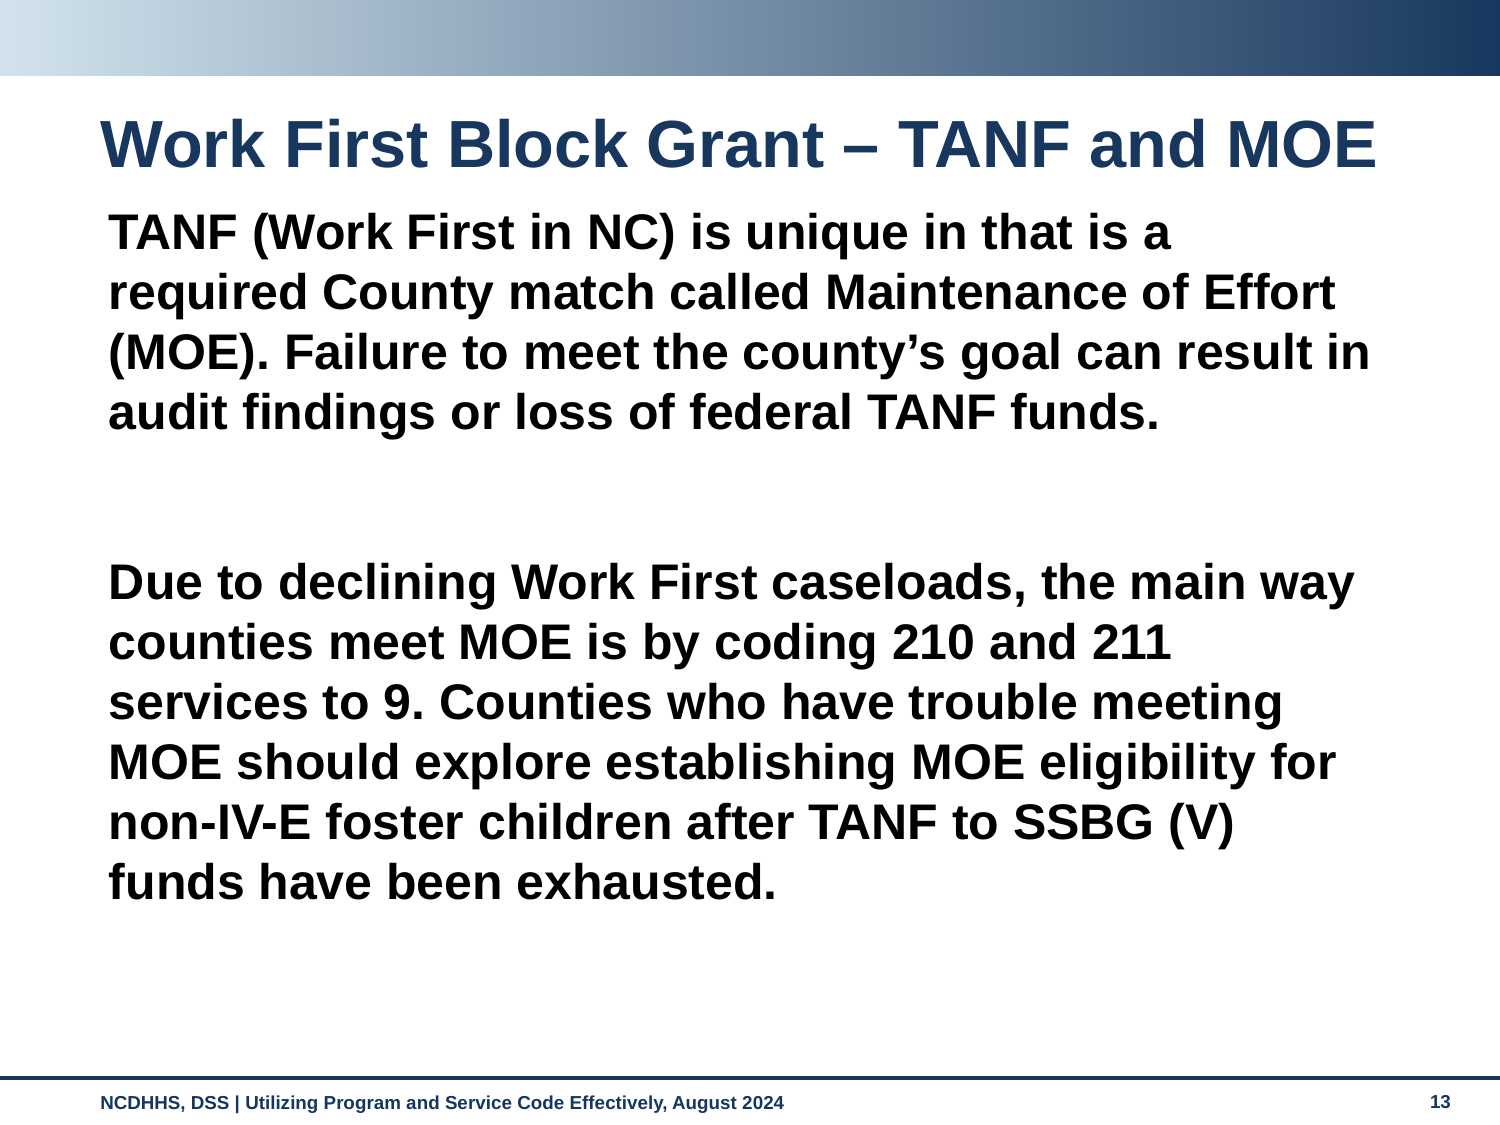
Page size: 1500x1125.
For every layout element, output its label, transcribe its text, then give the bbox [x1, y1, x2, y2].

list TANF (Work First in NC) is unique in that is a required County match called Maintenance of Effort (MOE). Failure to meet the county’s goal can result in audit findings or loss of federal TANF funds. Due to declining Work First caseloads, the main way counties meet MOE is by coding 210 and 211 services to 9. Counties who have trouble meeting MOE should explore establishing MOE eligibility for non-IV-E foster children after TANF to SSBG (V) funds have been exhausted. [94, 192, 1389, 979]
title Work First Block Grant – TANF and MOE [85, 102, 1397, 193]
